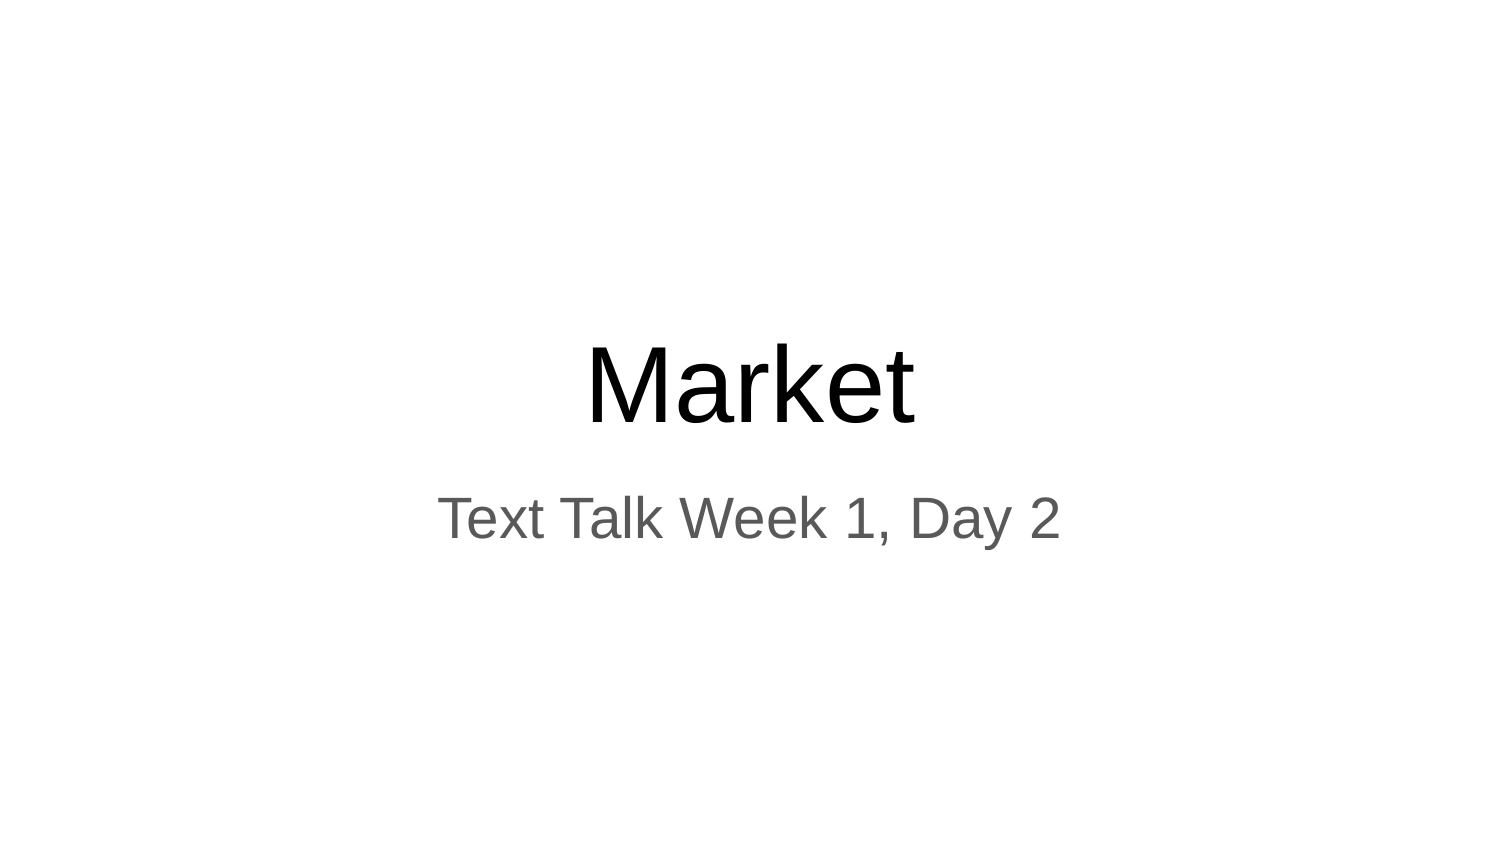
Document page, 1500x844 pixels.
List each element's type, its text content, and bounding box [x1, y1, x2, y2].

subtitle Text Talk Week 1, Day 2 [51, 464, 1449, 595]
title Market [51, 122, 1449, 459]
